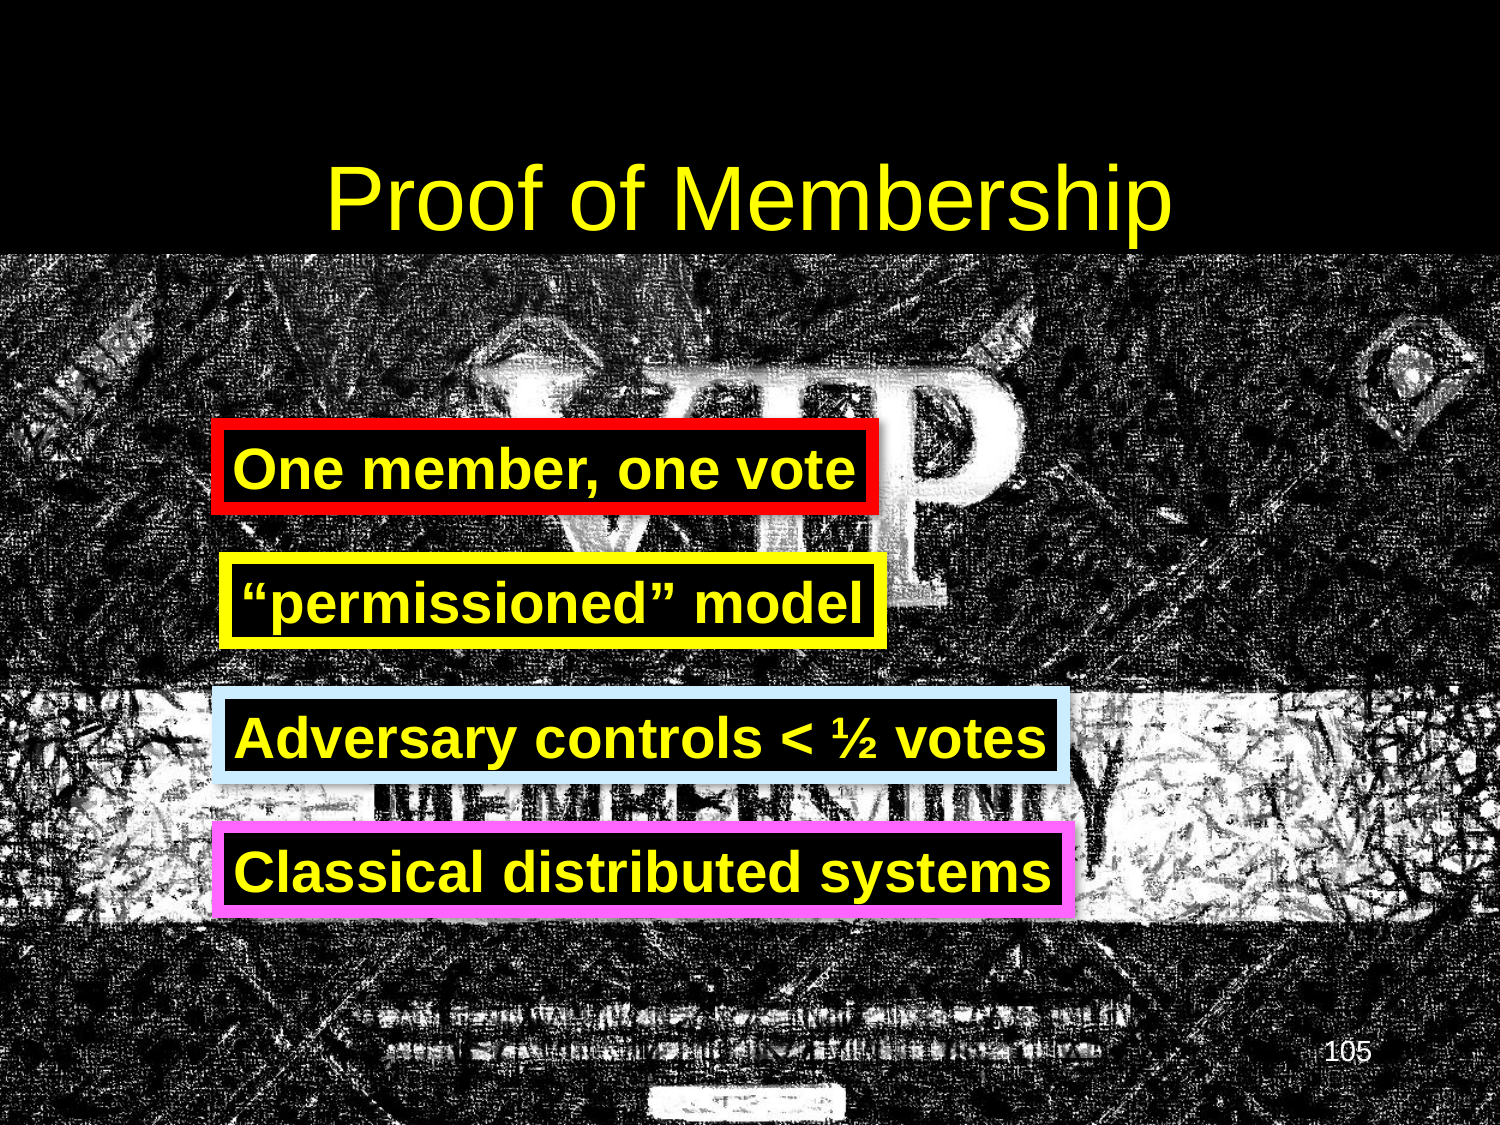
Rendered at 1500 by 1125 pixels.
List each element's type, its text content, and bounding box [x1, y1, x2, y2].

title Proof of Membership [112, 99, 1388, 252]
picture [0, 254, 1500, 1125]
